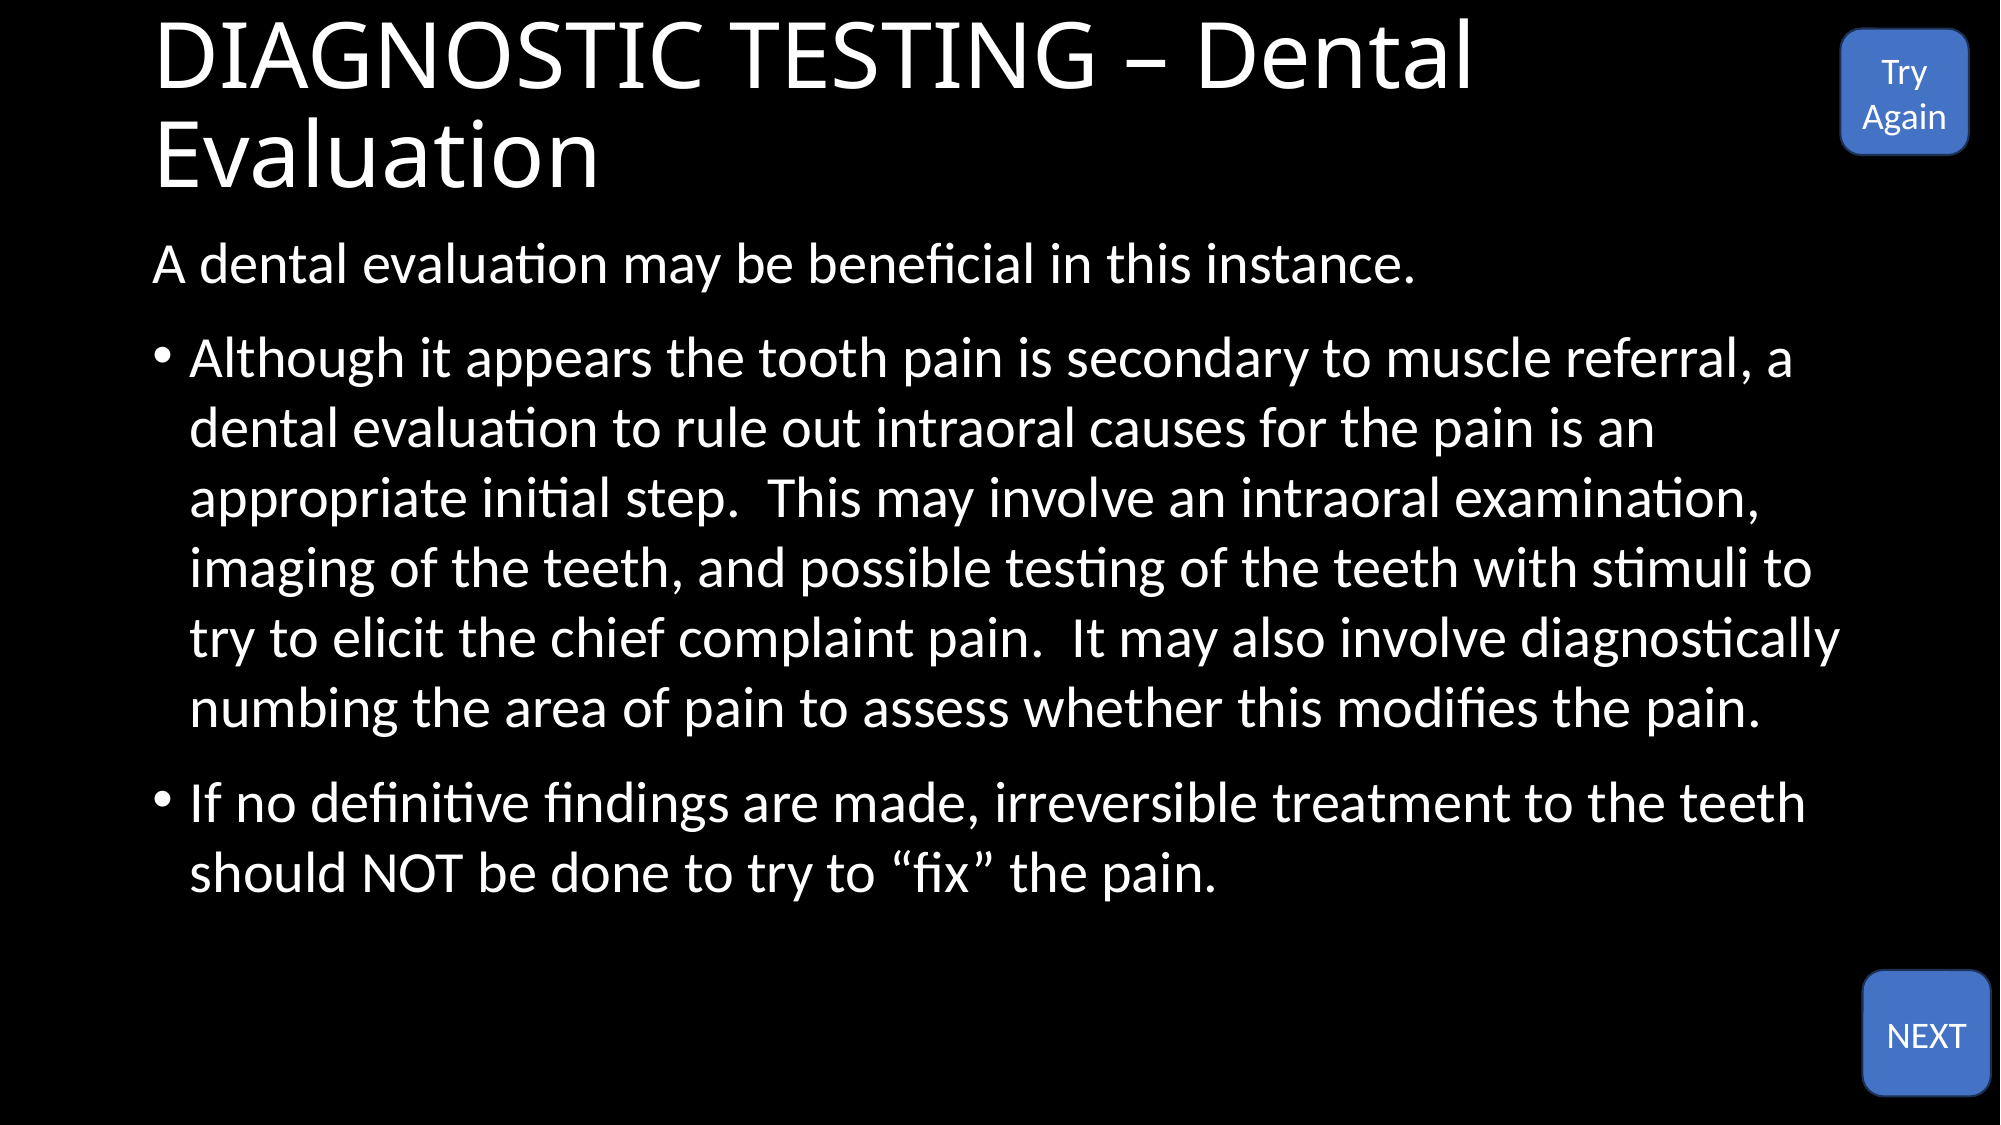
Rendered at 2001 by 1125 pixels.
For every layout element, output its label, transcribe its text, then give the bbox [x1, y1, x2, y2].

title DIAGNOSTIC TESTING – Dental Evaluation [137, 0, 1863, 217]
text_box Try Again [1839, 27, 1970, 157]
text_box NEXT [1861, 968, 1992, 1098]
list A dental evaluation may be beneficial in this instance. Although it appears the tooth pain is secondary to muscle referral, a dental evaluation to rule out intraoral causes for the pain is an appropriate initial step. This may involve an intraoral examination, imaging of the teeth, and possible testing of the teeth with stimuli to try to elicit the chief complaint pain. It may also involve diagnostically numbing the area of pain to assess whether this modifies the pain. If no definitive findings are made, irreversible treatment to the teeth should NOT be done to try to “fix” the pain. [137, 217, 1863, 1125]
